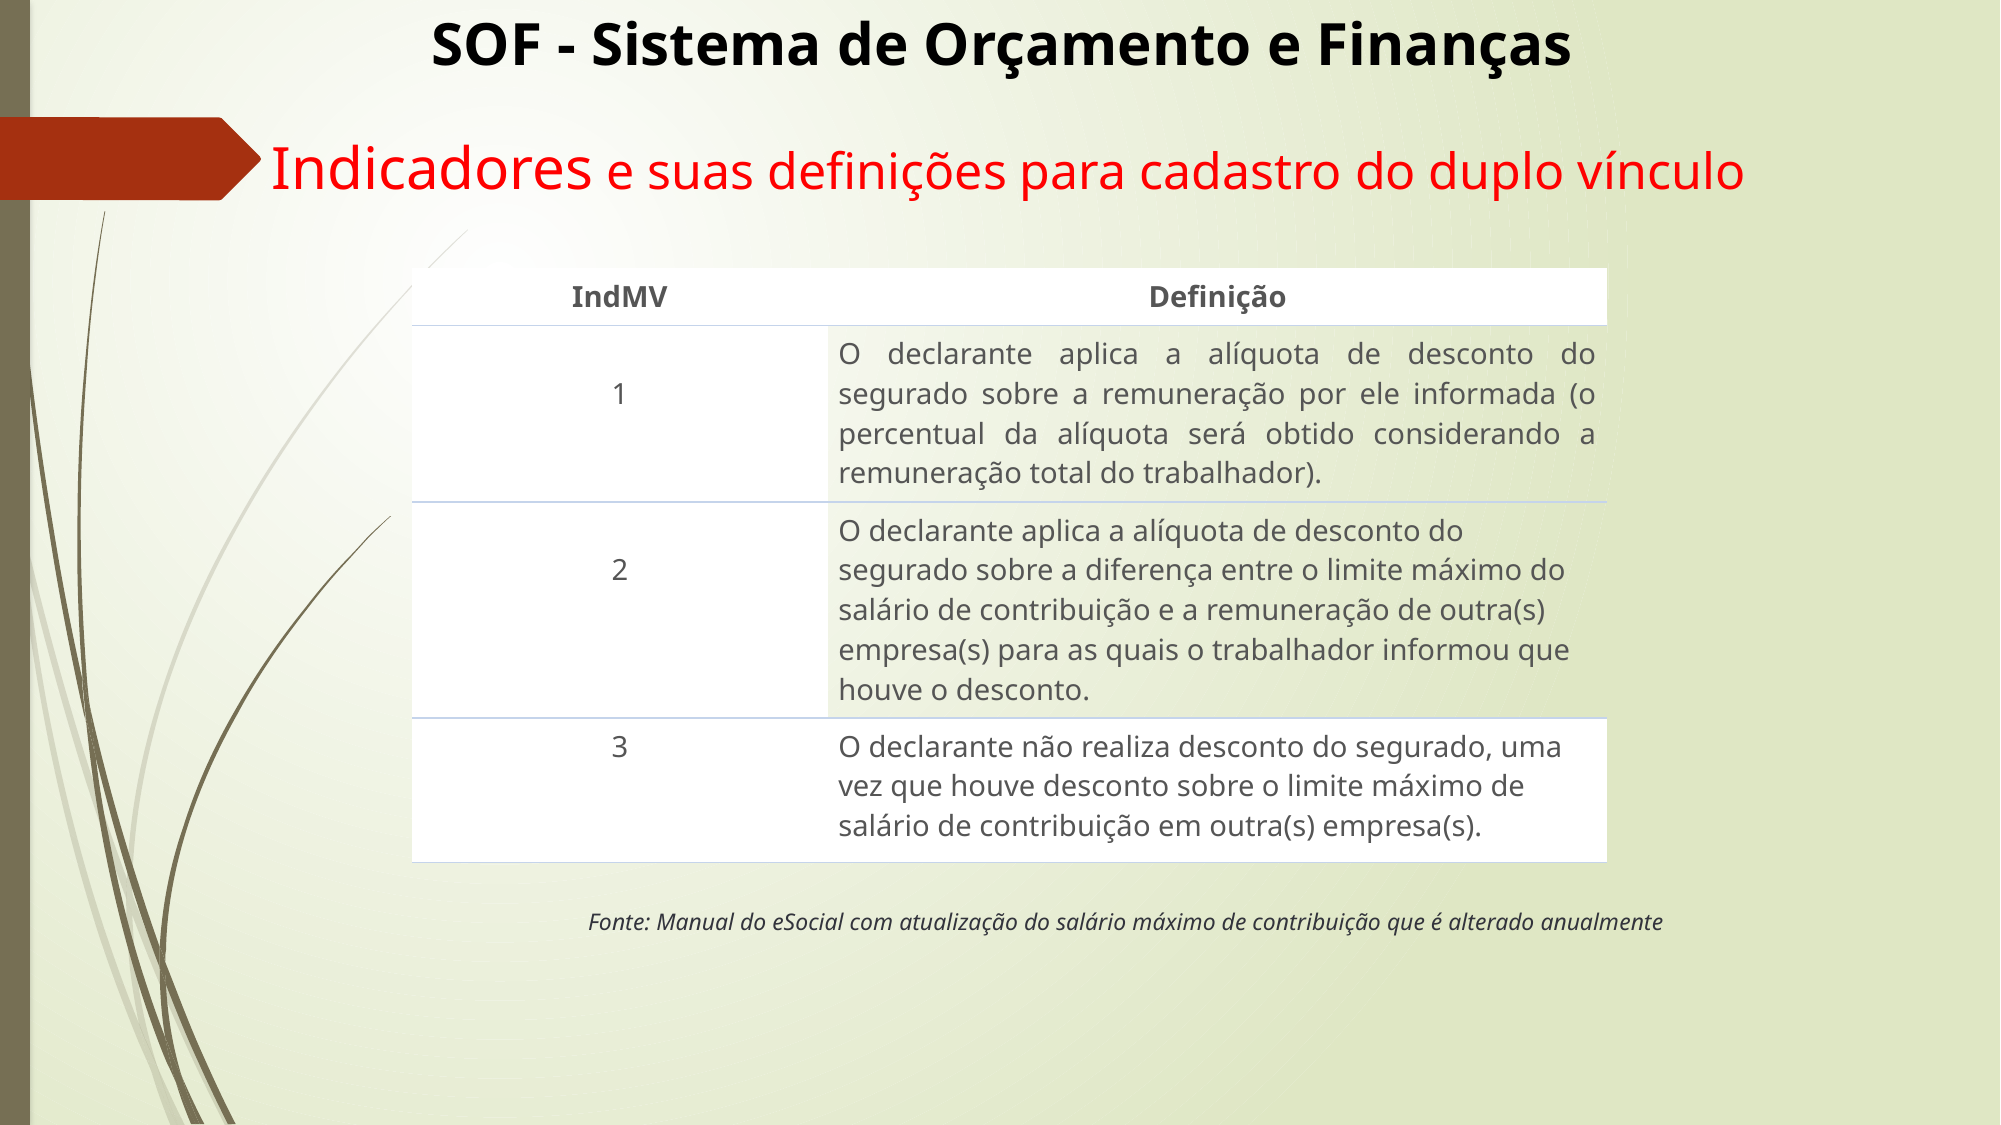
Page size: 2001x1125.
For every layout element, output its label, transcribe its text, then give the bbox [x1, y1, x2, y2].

table_cell 1 [412, 326, 828, 501]
table_cell O declarante não realiza desconto do segurado, uma vez que houve desconto sobre o limite máximo de salário de contribuição em outra(s) empresa(s). [828, 719, 1607, 862]
table_header Definição [828, 268, 1607, 325]
text_box SOF - Sistema de Orçamento e Finanças [416, 0, 1588, 85]
table_cell O declarante aplica a alíquota de desconto do segurado sobre a diferença entre o limite máximo do salário de contribuição e a remuneração de outra(s) empresa(s) para as quais o trabalhador informou que houve o desconto. [828, 503, 1607, 717]
table_cell 3 [412, 719, 828, 862]
text_box Indicadores e suas definições para cadastro do duplo vínculo [256, 123, 1937, 209]
table_cell O declarante aplica a alíquota de desconto do segurado sobre a remuneração por ele informada (o percentual da alíquota será obtido considerando a remuneração total do trabalhador). [828, 326, 1607, 501]
text_box Fonte: Manual do eSocial com atualização do salário máximo de contribuição que é alterado anualmente [573, 899, 1680, 942]
table_header IndMV [412, 268, 828, 325]
table_cell 2 [412, 503, 828, 717]
